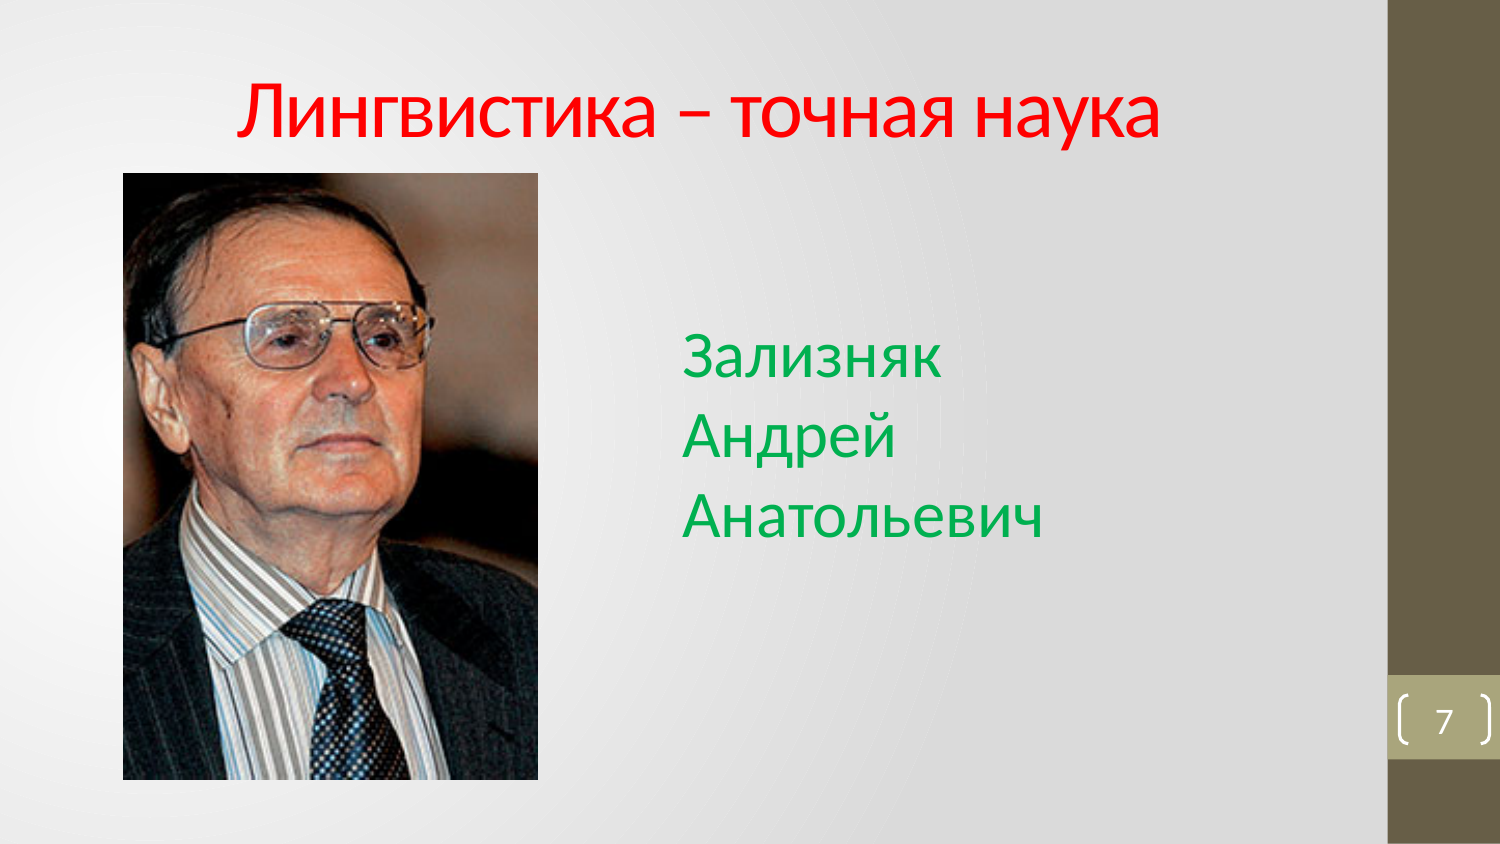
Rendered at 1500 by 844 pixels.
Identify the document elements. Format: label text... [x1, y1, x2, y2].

slide_number 7 [1397, 693, 1492, 746]
text_box Зализняк Андрей Анатольевич [667, 303, 1176, 559]
title Лингвистика – точная наука [75, 33, 1325, 175]
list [123, 173, 538, 780]
